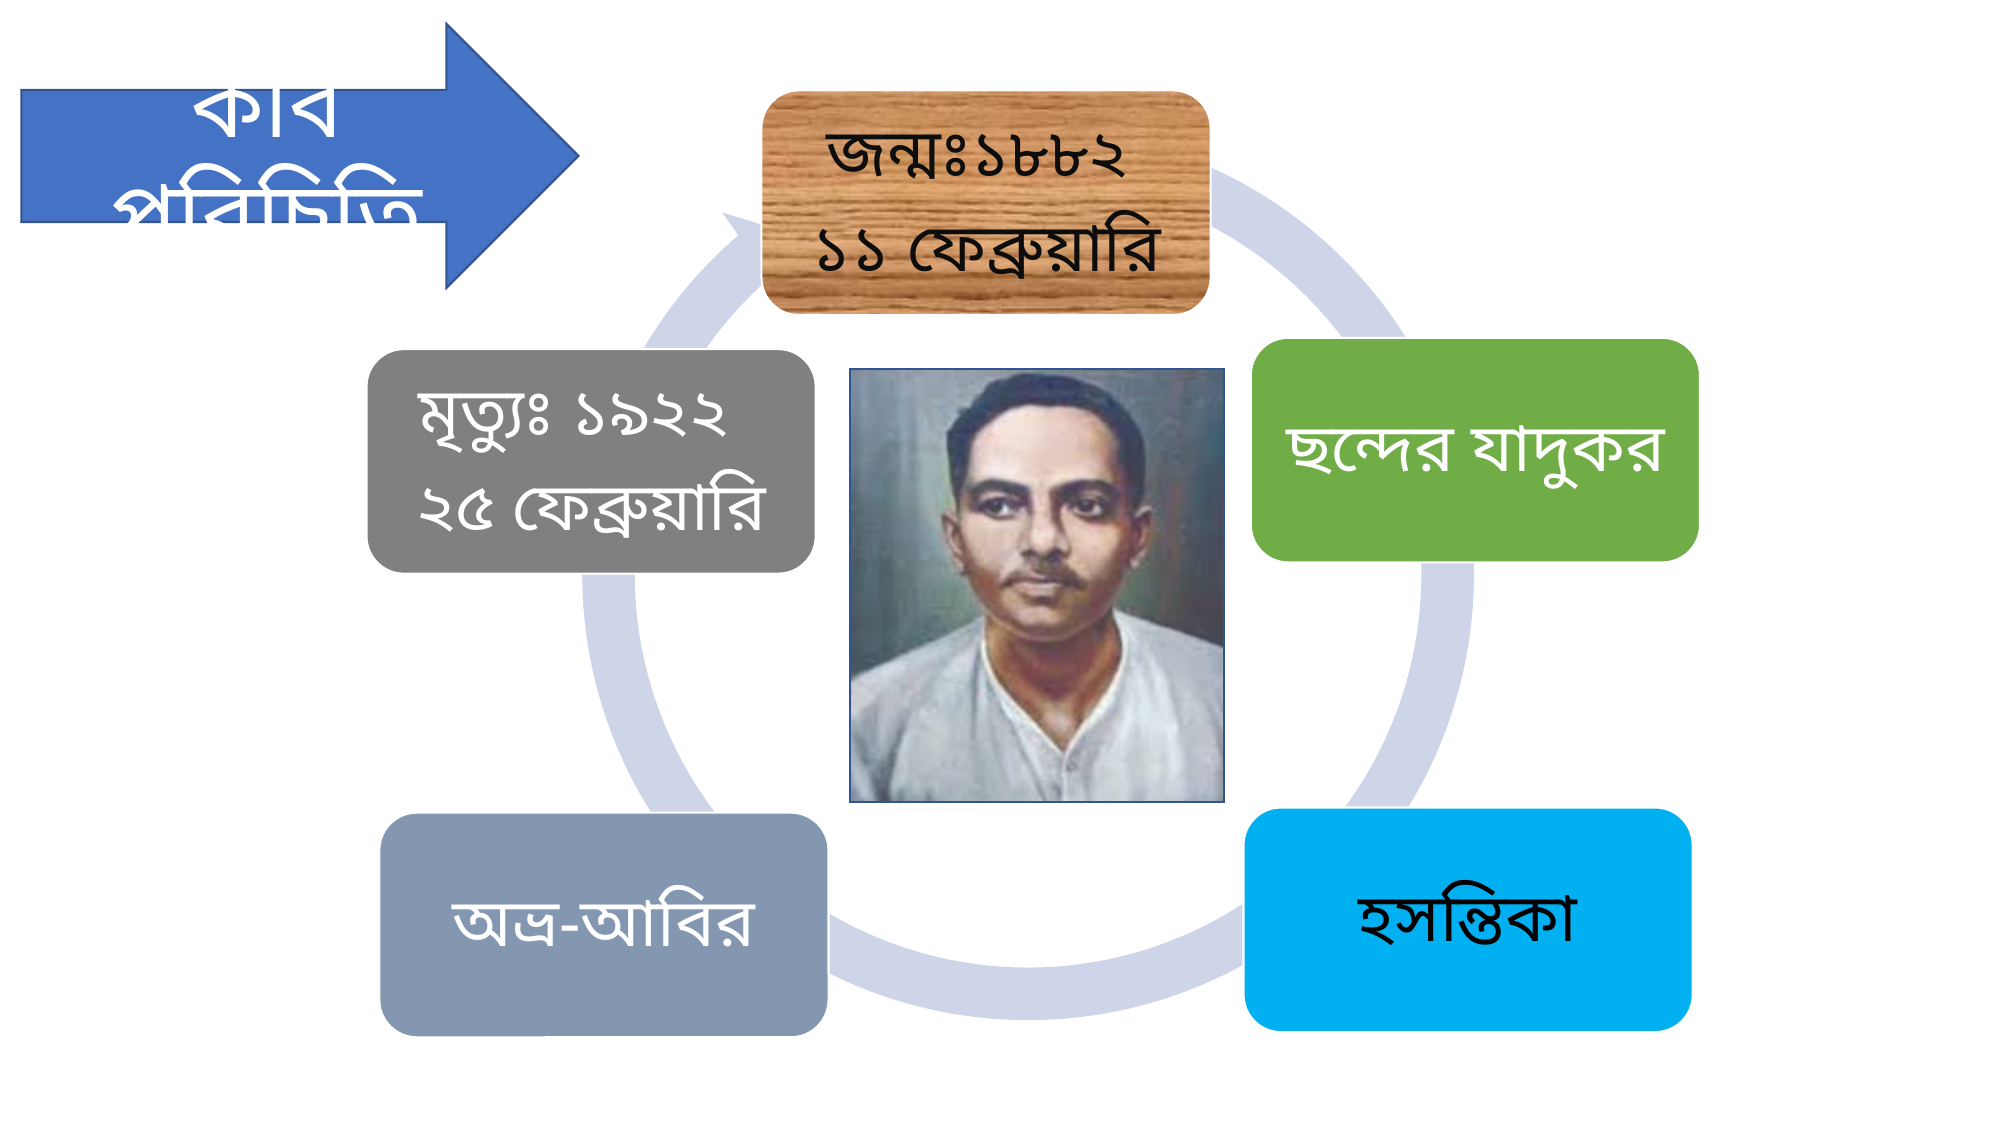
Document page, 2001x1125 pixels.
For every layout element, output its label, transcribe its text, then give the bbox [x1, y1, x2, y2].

text_box কবি পরিচিতি [20, 21, 515, 224]
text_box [303, 90, 1850, 1048]
